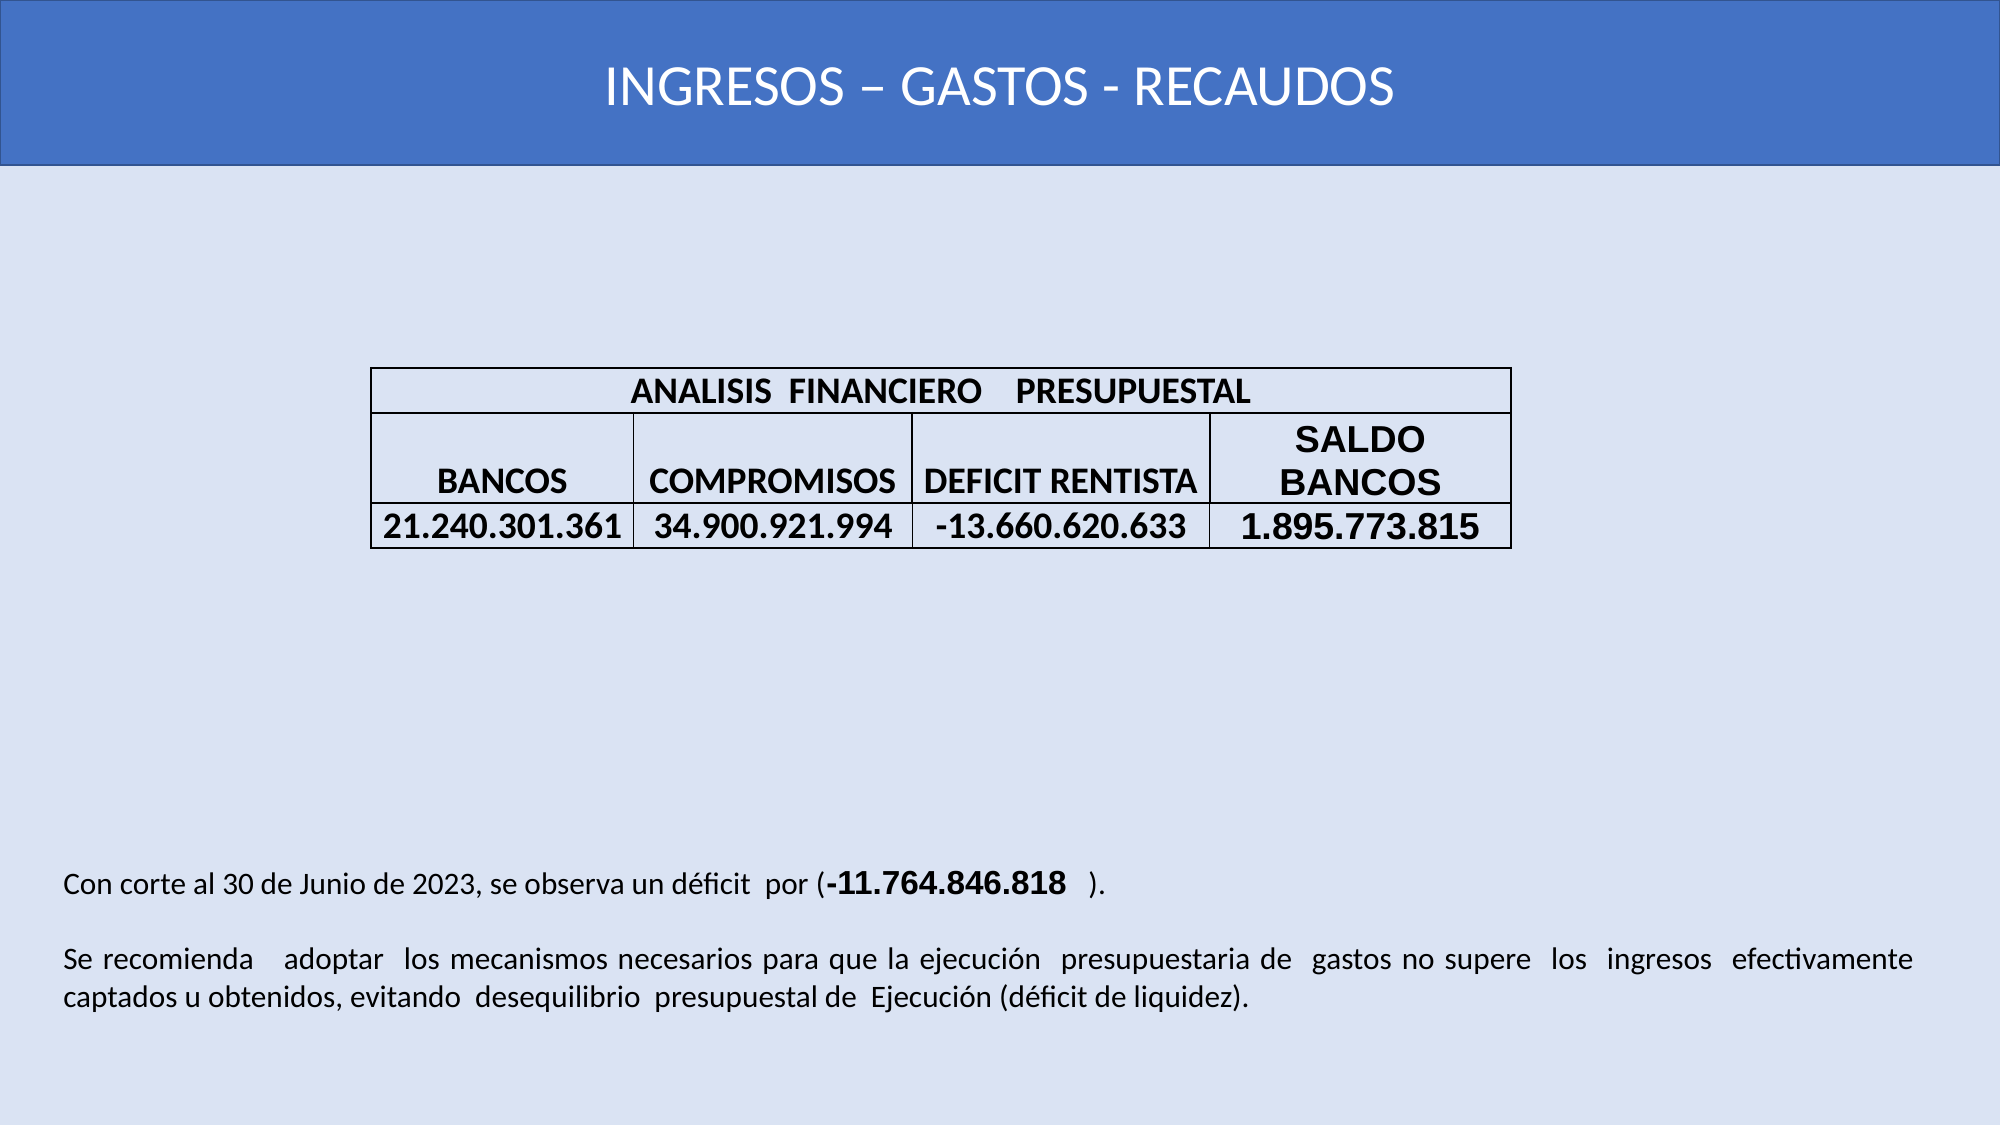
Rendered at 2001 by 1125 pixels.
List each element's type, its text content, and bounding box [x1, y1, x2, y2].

table_cell DEFICIT RENTISTA [913, 414, 1209, 502]
table_cell -13.660.620.633 [913, 504, 1209, 547]
table_cell COMPROMISOS [634, 414, 911, 502]
table_cell 21.240.301.361 [372, 504, 633, 547]
table_cell 1.895.773.815 [1210, 504, 1510, 547]
table_header ANALISIS FINANCIERO PRESUPUESTAL [372, 369, 1510, 412]
text_box INGRESOS – GASTOS - RECAUDOS [0, 0, 2000, 166]
text_box Con corte al 30 de Junio de 2023, se observa un déficit por (-11.764.846.818 ). Se recomienda adoptar los mecanismos necesarios para que la ejecución presupuestaria de gastos no supere los ingresos efectivamente captados u obtenidos, evitando desequilibrio presupuestal de Ejecución (déficit de liquidez). [48, 853, 1952, 1021]
table_cell SALDO BANCOS [1211, 414, 1510, 502]
table_cell 34.900.921.994 [634, 504, 912, 547]
table_cell BANCOS [372, 414, 633, 502]
